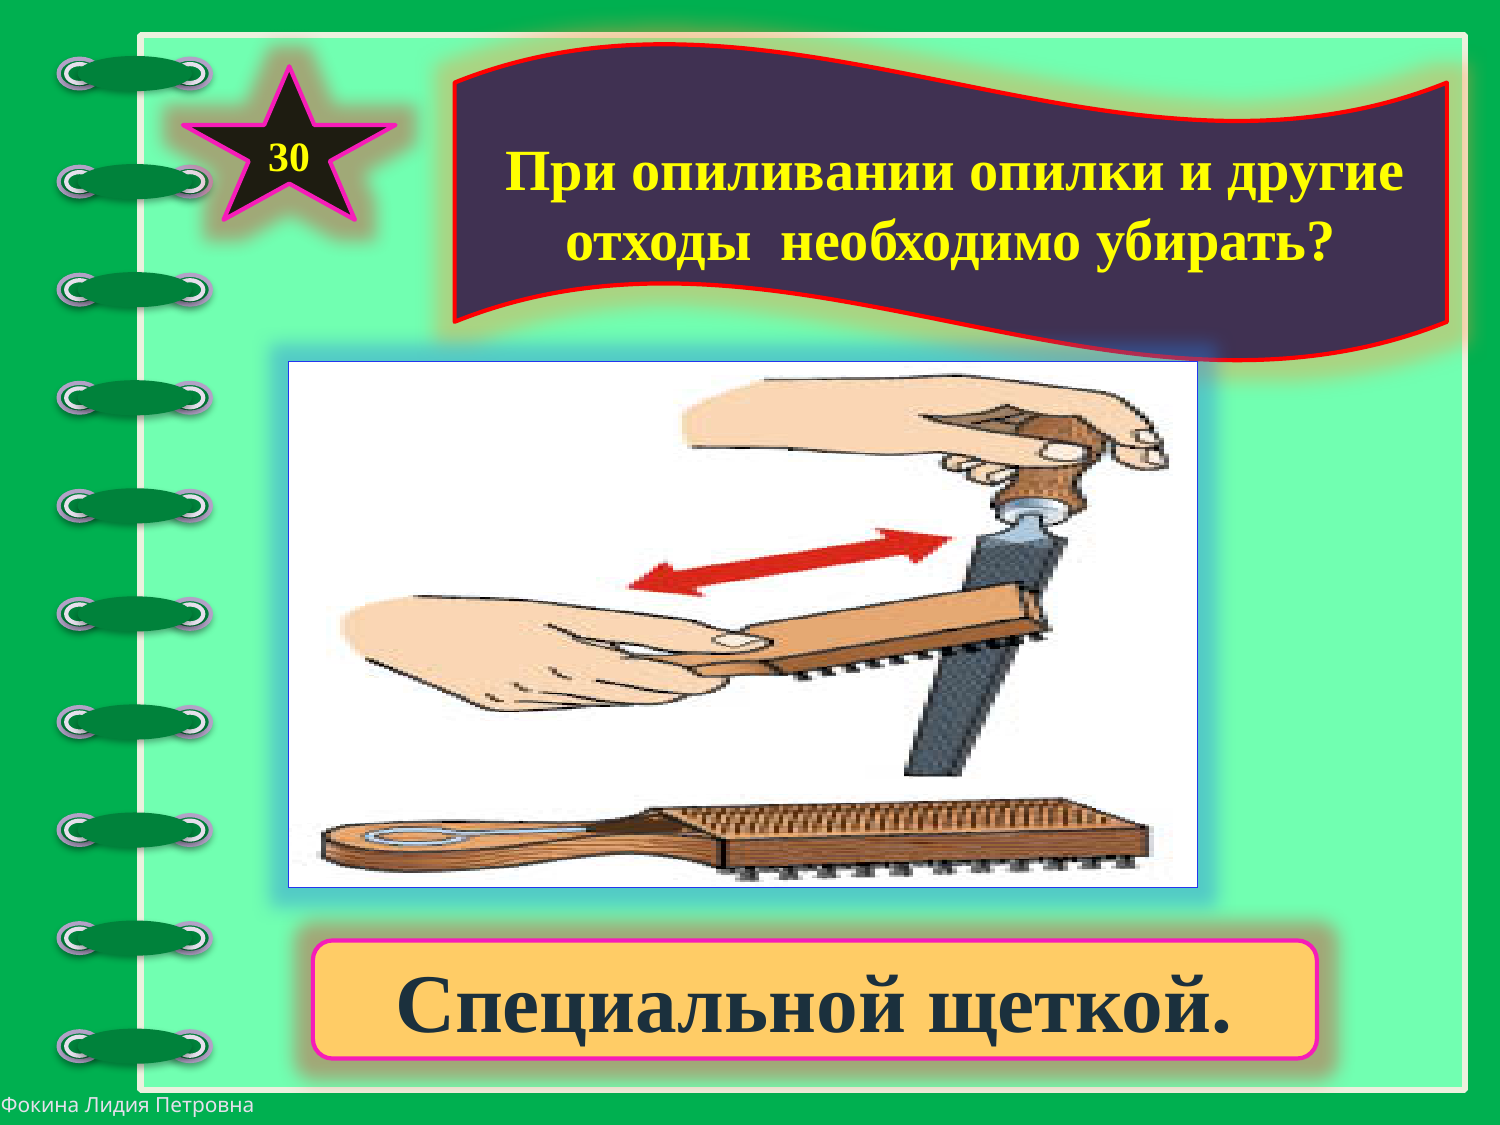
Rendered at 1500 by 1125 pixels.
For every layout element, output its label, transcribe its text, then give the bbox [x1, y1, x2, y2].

text_box 30 [180, 64, 398, 222]
text_box При опиливании опилки и другие отходы необходимо убирать? [452, 42, 1449, 363]
picture [288, 361, 1199, 888]
text_box Специальной щеткой. [310, 938, 1320, 1061]
